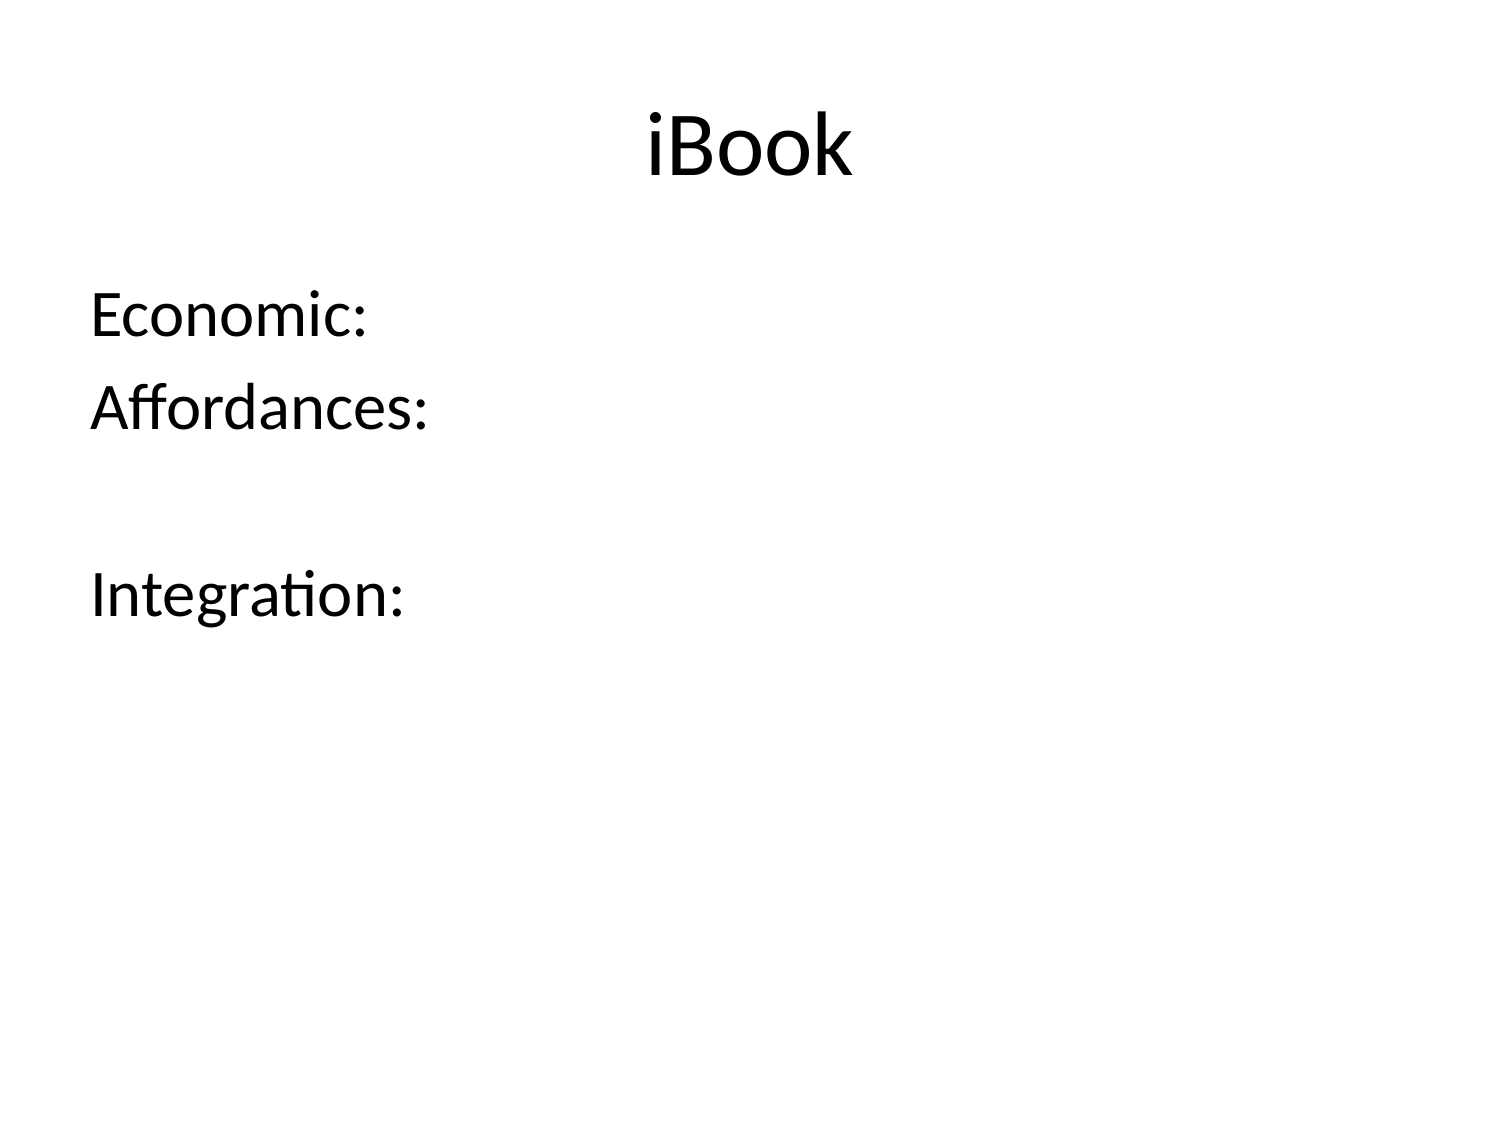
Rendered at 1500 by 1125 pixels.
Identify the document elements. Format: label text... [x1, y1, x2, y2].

list Economic: Affordances: Integration: [74, 262, 1426, 1006]
title iBook [74, 44, 1426, 233]
